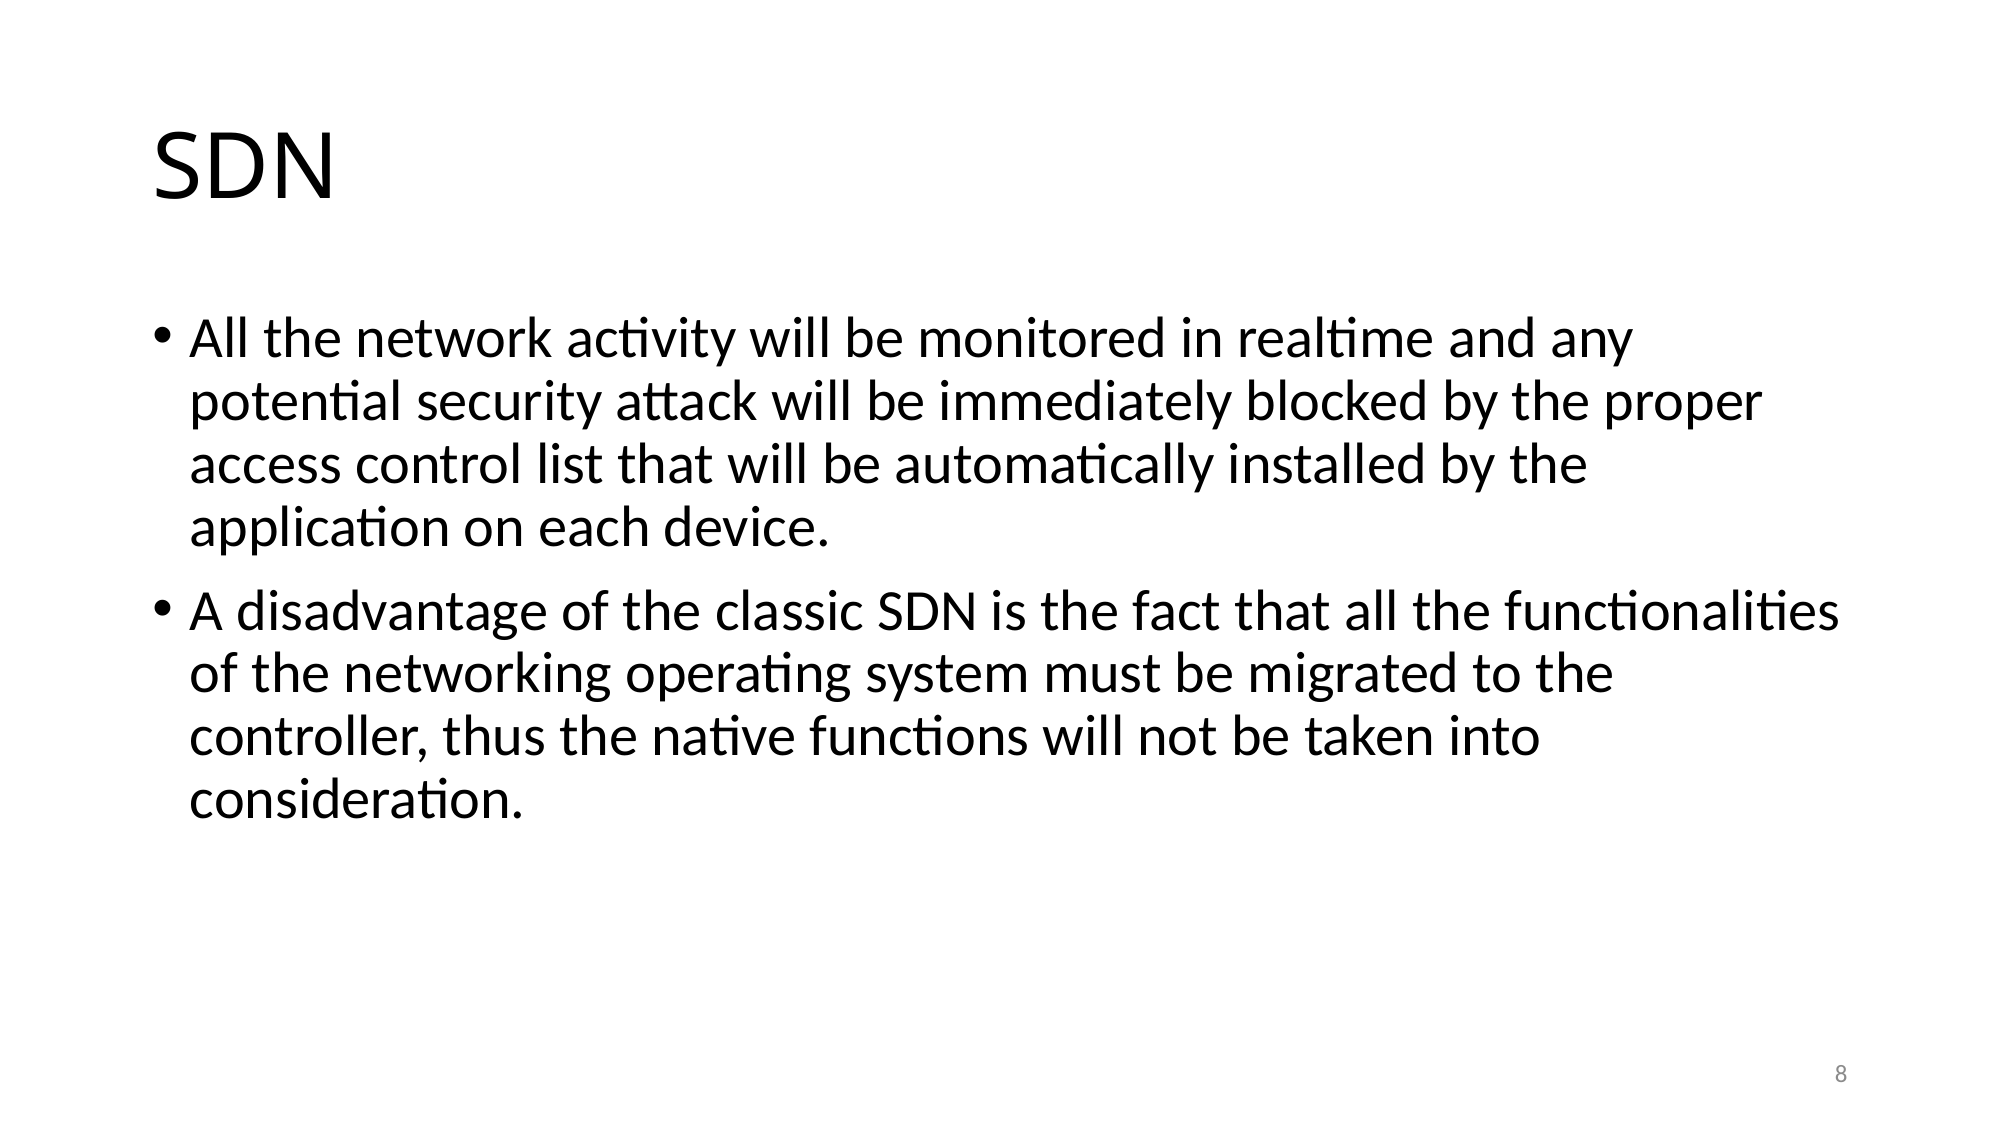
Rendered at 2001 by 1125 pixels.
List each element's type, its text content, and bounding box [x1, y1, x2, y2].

slide_number 8 [1412, 1042, 1863, 1103]
list All the network activity will be monitored in realtime and any potential security attack will be immediately blocked by the proper access control list that will be automatically installed by the application on each device. A disadvantage of the classic SDN is the fact that all the functionalities of the networking operating system must be migrated to the controller, thus the native functions will not be taken into consideration. [137, 299, 1863, 1014]
title SDN [137, 59, 1863, 278]
